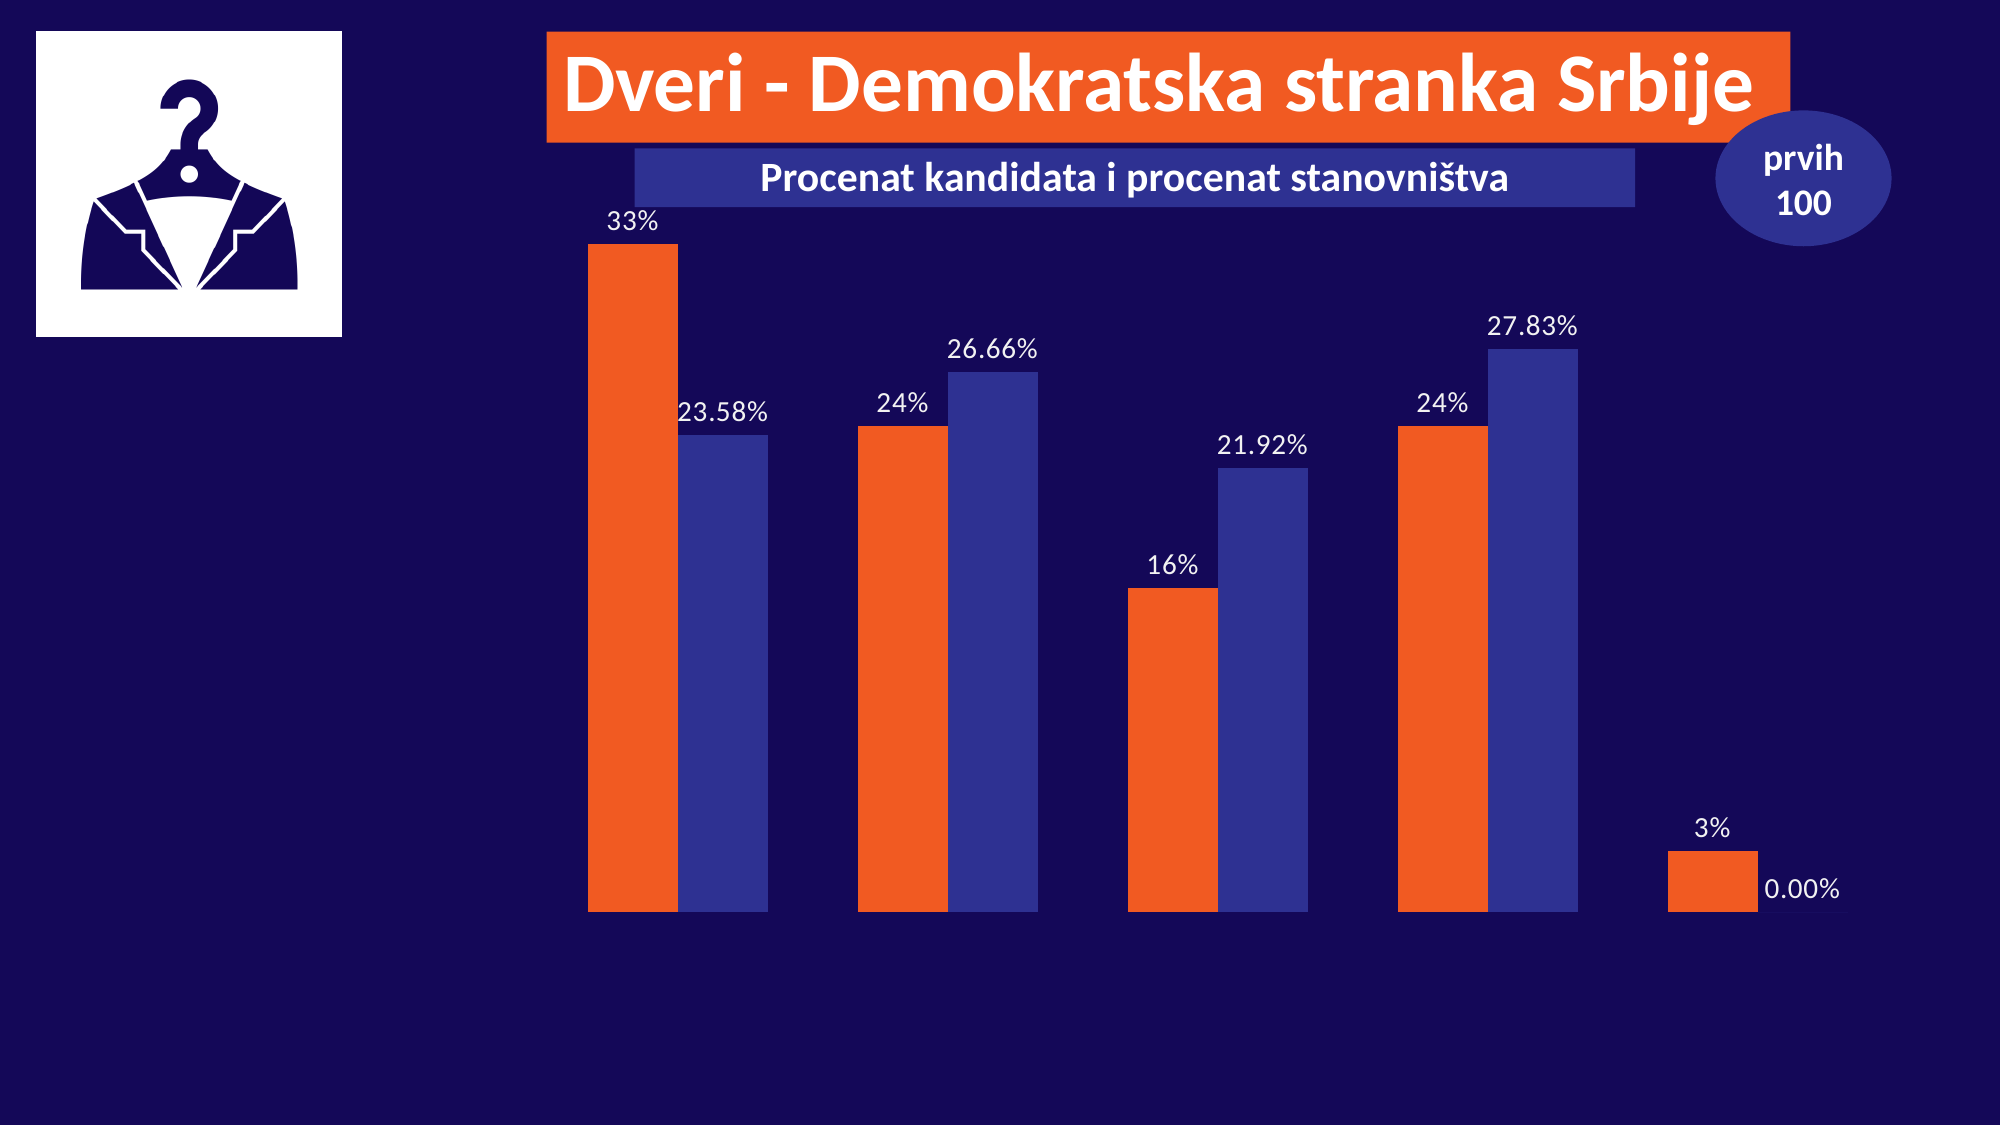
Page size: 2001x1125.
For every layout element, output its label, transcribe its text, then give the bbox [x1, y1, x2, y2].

chart [186, 203, 1893, 1090]
text_box Procenat kandidata i procenat stanovništva [634, 148, 1636, 203]
text_box Dveri - Demokratska stranka Srbije [546, 31, 1791, 143]
text_box prvih 100 [1714, 109, 1893, 203]
picture [35, 31, 342, 337]
